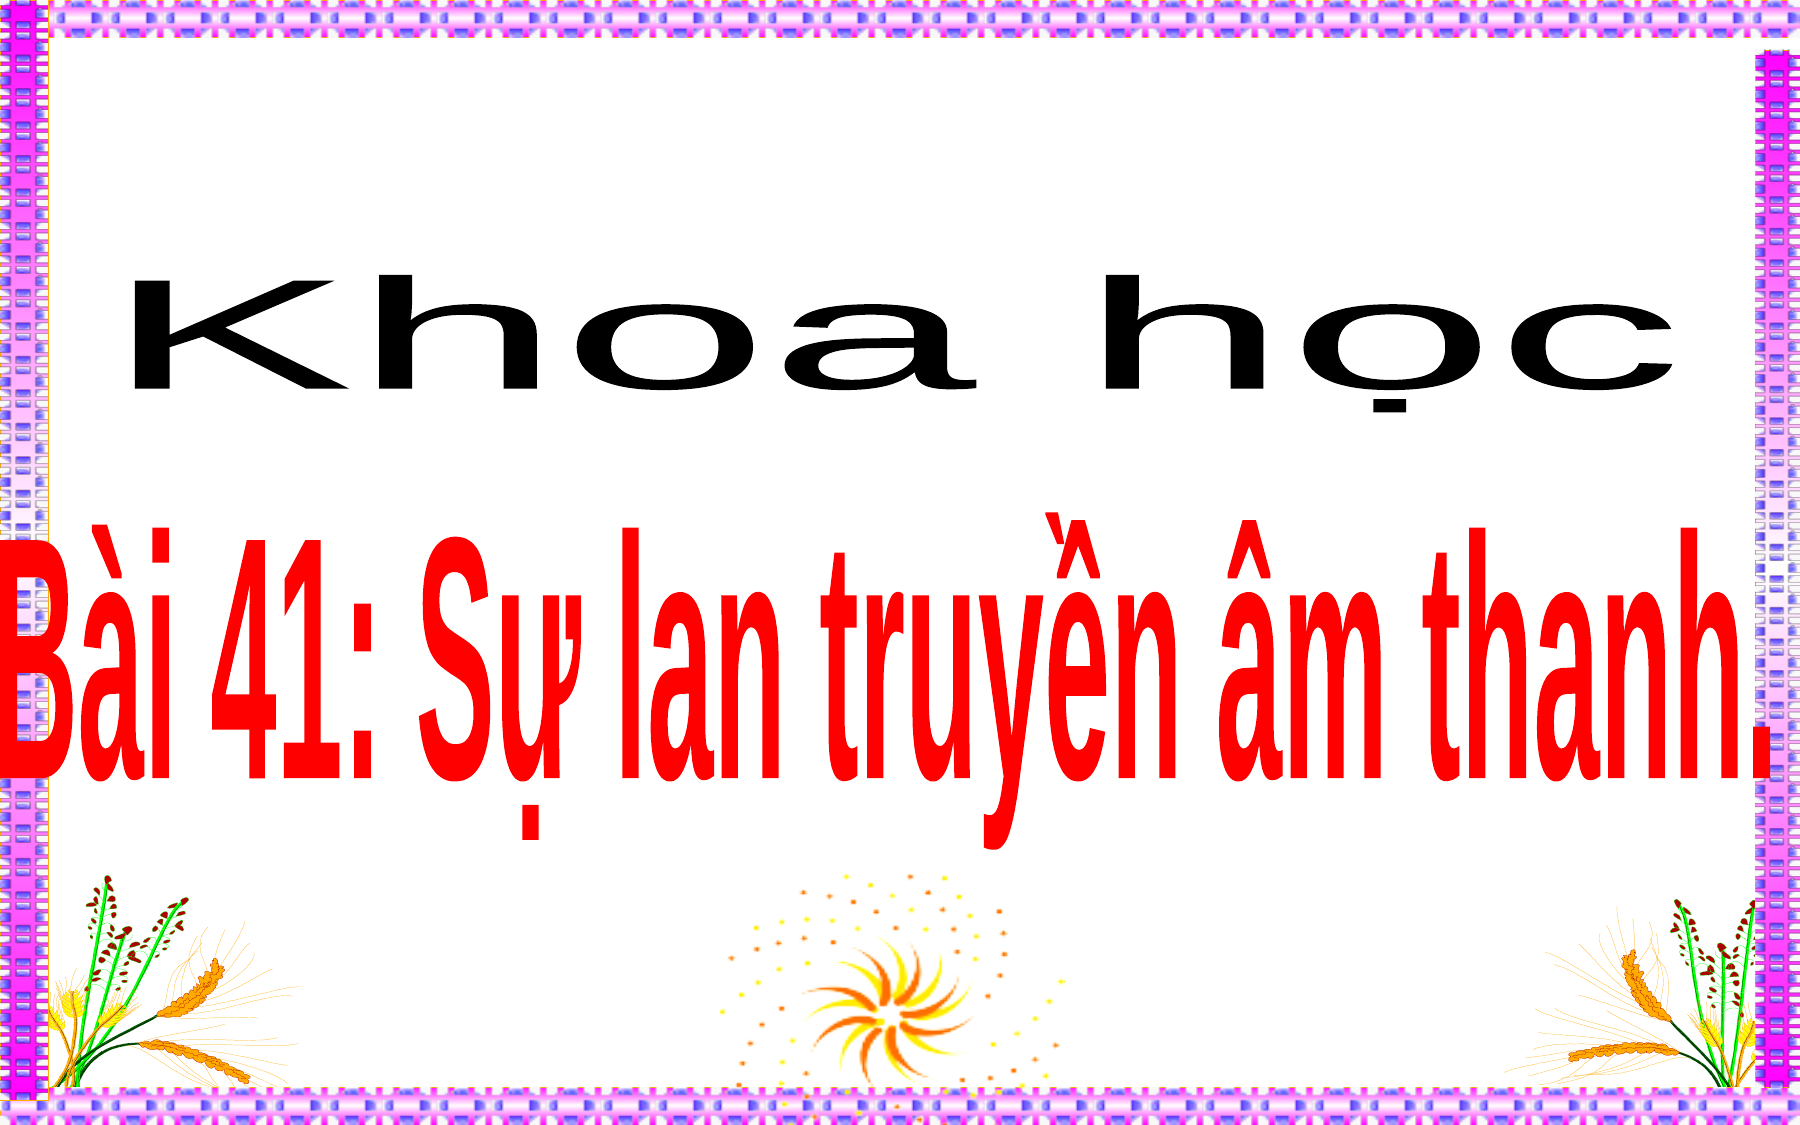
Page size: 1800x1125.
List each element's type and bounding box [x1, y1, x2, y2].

picture [719, 874, 1066, 1125]
text_box [0, 0, 1800, 1125]
